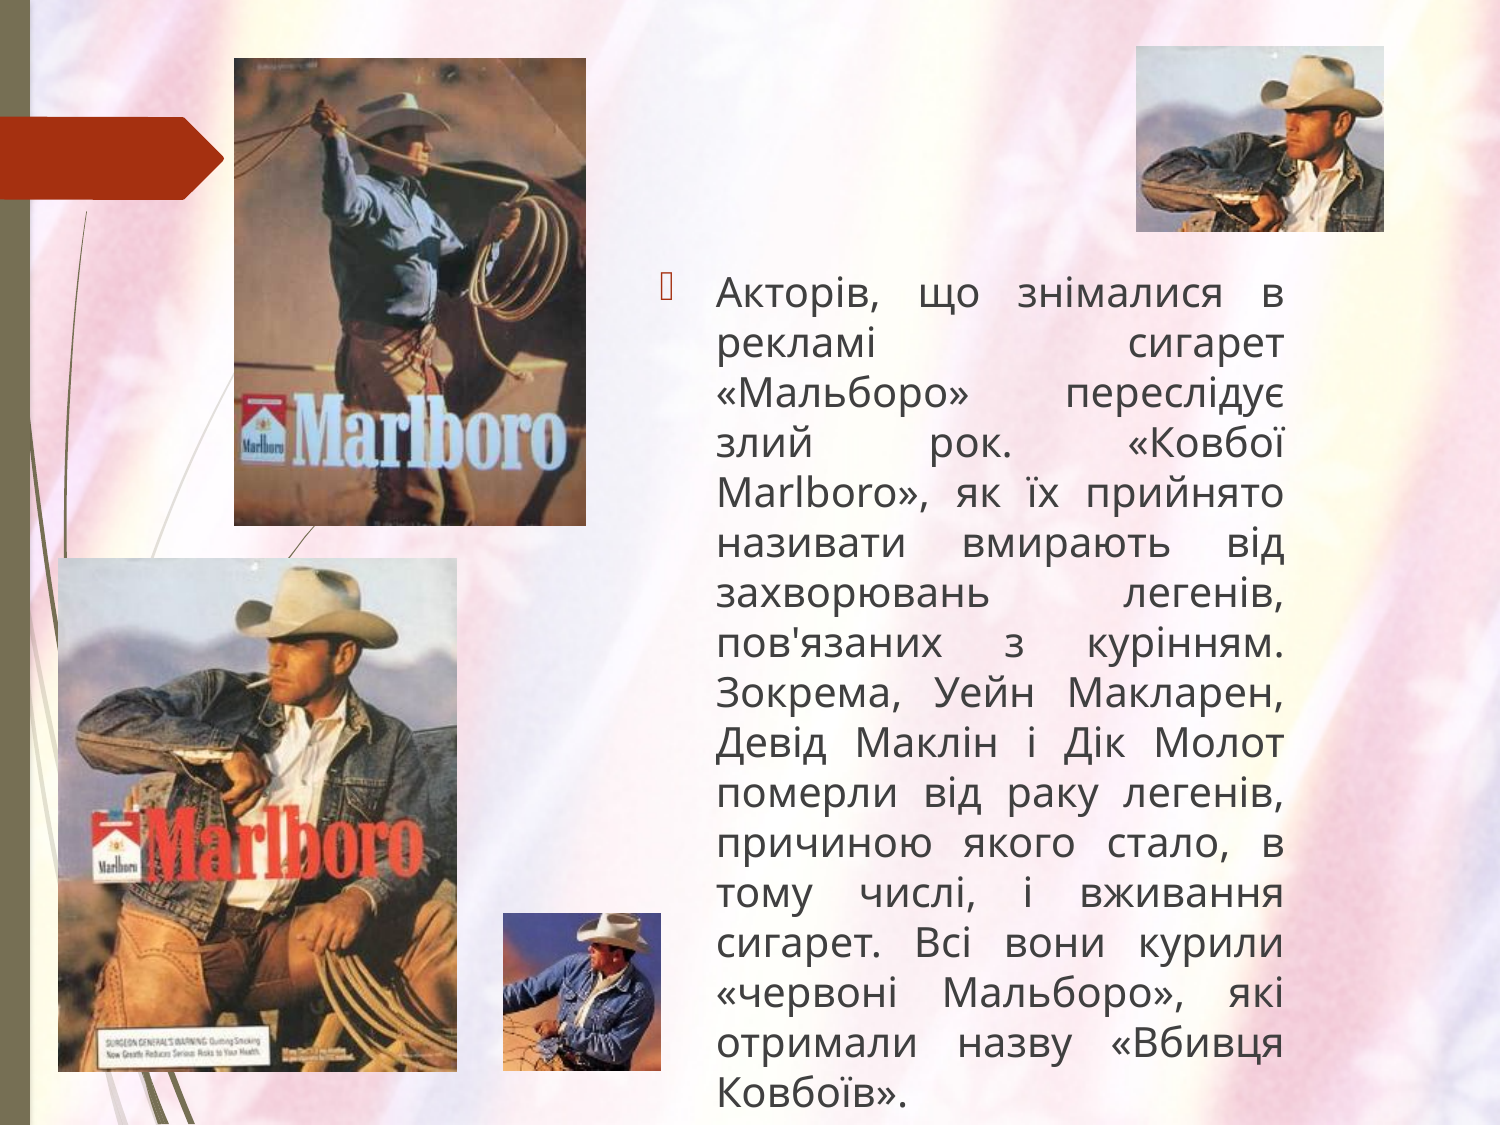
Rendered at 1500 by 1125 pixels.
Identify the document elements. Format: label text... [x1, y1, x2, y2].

picture [30, 0, 1500, 1125]
list Акторів, що знімалися в рекламі сигарет «Мальборо» переслідує злий рок. «Ковбої Marlboro», як їх прийнято називати вмирають від захворювань легенів, пов'язаних з курінням. Зокрема, Уейн Макларен, Девід Маклін і Дік Молот померли від раку легенів, причиною якого стало, в тому числі, і вживання сигарет. Всі вони курили «червоні Мальборо», які отримали назву «Вбивця Ковбоїв». [644, 257, 1301, 1063]
